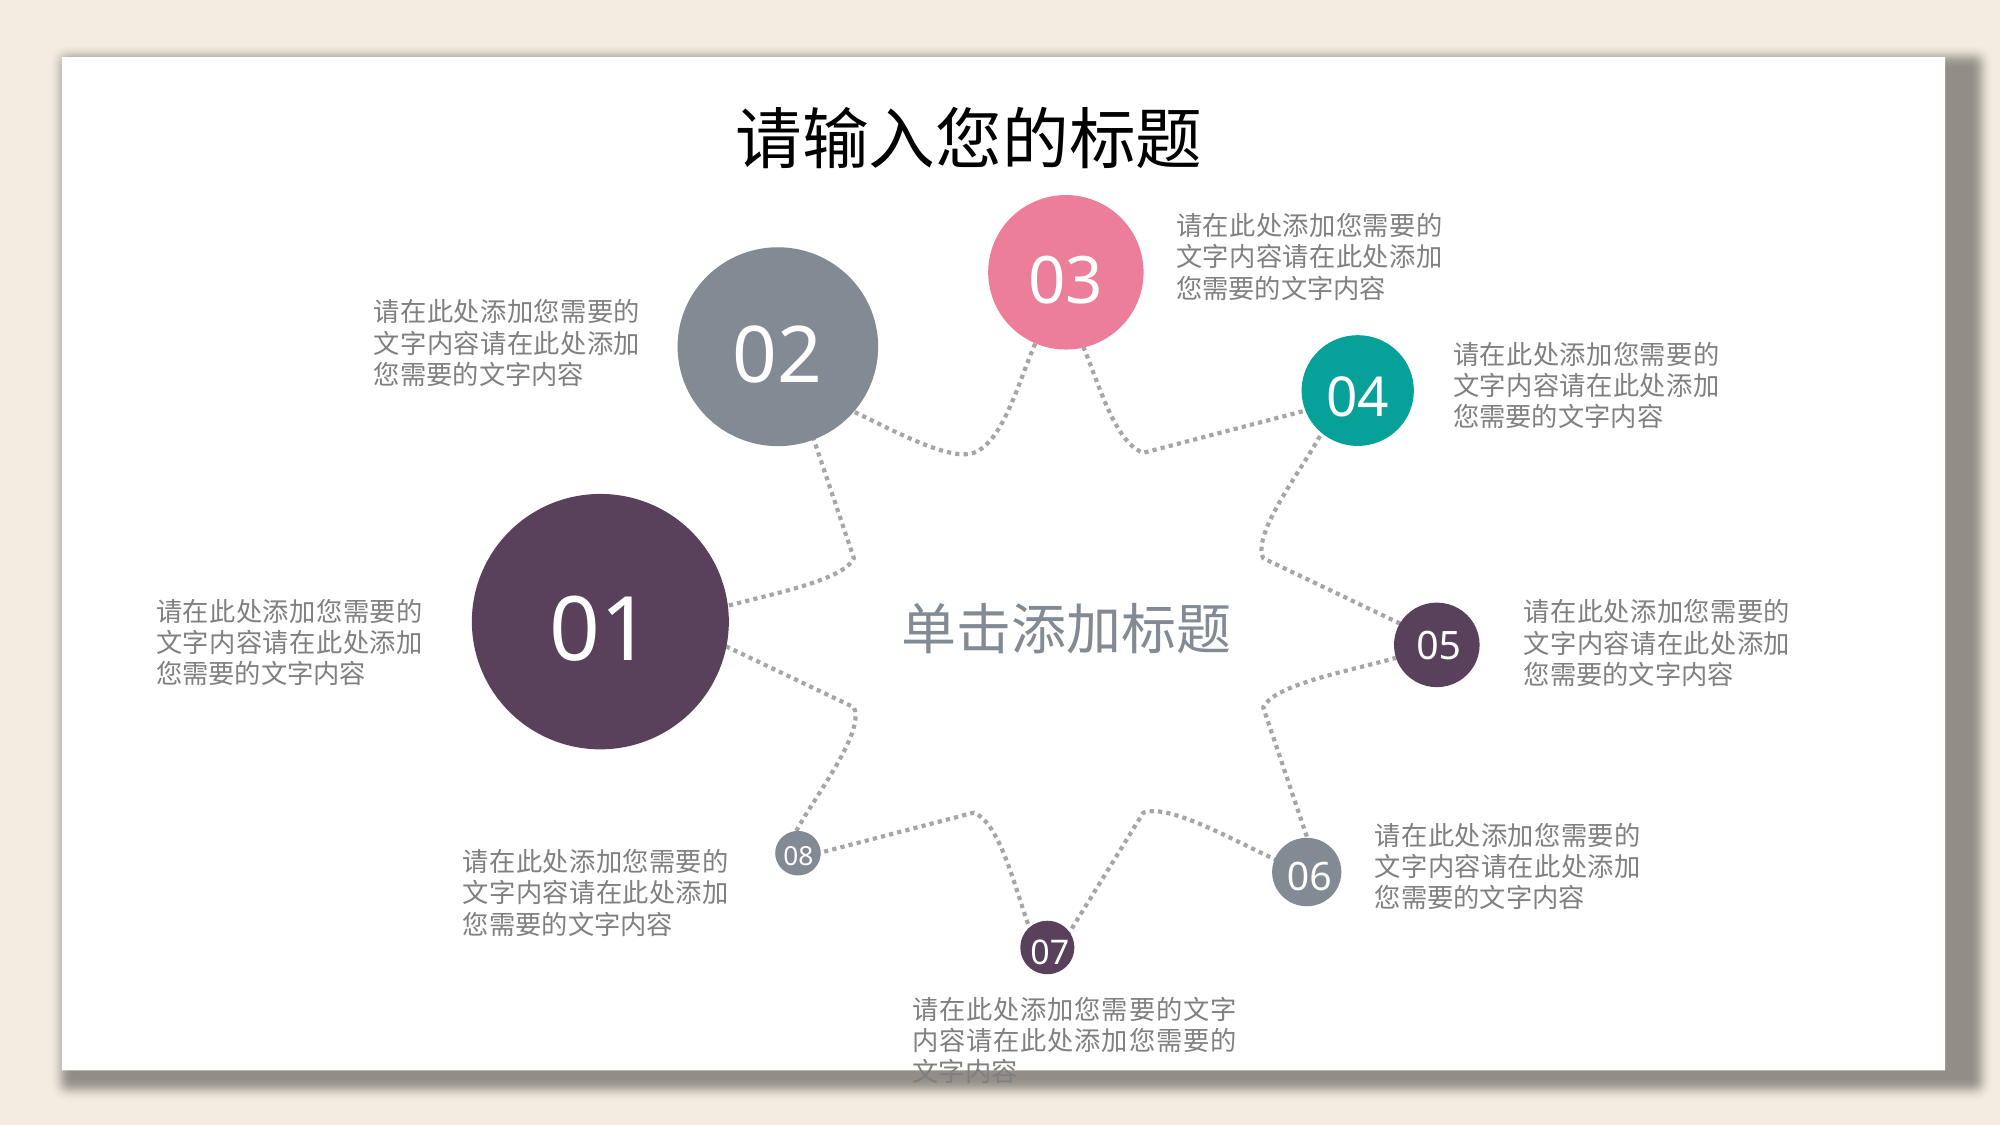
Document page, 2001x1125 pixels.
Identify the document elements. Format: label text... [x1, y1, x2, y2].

text_box 请输入您的标题 [735, 97, 1419, 178]
text_box 请在此处添加您需要的文字内容请在此处添加您需要的文字内容 [892, 983, 1257, 1125]
text_box 请在此处添加您需要的文字内容请在此处添加您需要的文字内容 [1156, 199, 1463, 345]
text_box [1002, 920, 1098, 982]
text_box 请在此处添加您需要的文字内容请在此处添加您需要的文字内容 [443, 835, 749, 950]
text_box 请在此处添加您需要的文字内容请在此处添加您需要的文字内容 [136, 585, 443, 700]
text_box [1263, 837, 1355, 909]
text_box [729, 350, 1387, 920]
text_box 请在此处添加您需要的文字内容请在此处添加您需要的文字内容 [1503, 585, 1810, 700]
text_box 请在此处添加您需要的文字内容请在此处添加您需要的文字内容 [1433, 327, 1740, 442]
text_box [471, 493, 729, 750]
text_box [988, 195, 1144, 350]
text_box 请在此处添加您需要的文字内容请在此处添加您需要的文字内容 [1354, 809, 1661, 924]
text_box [1282, 335, 1433, 446]
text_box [1387, 602, 1491, 688]
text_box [760, 830, 837, 881]
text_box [677, 247, 879, 447]
text_box 单击添加标题 [836, 597, 1298, 670]
text_box 请在此处添加您需要的文字内容请在此处添加您需要的文字内容 [353, 285, 660, 400]
